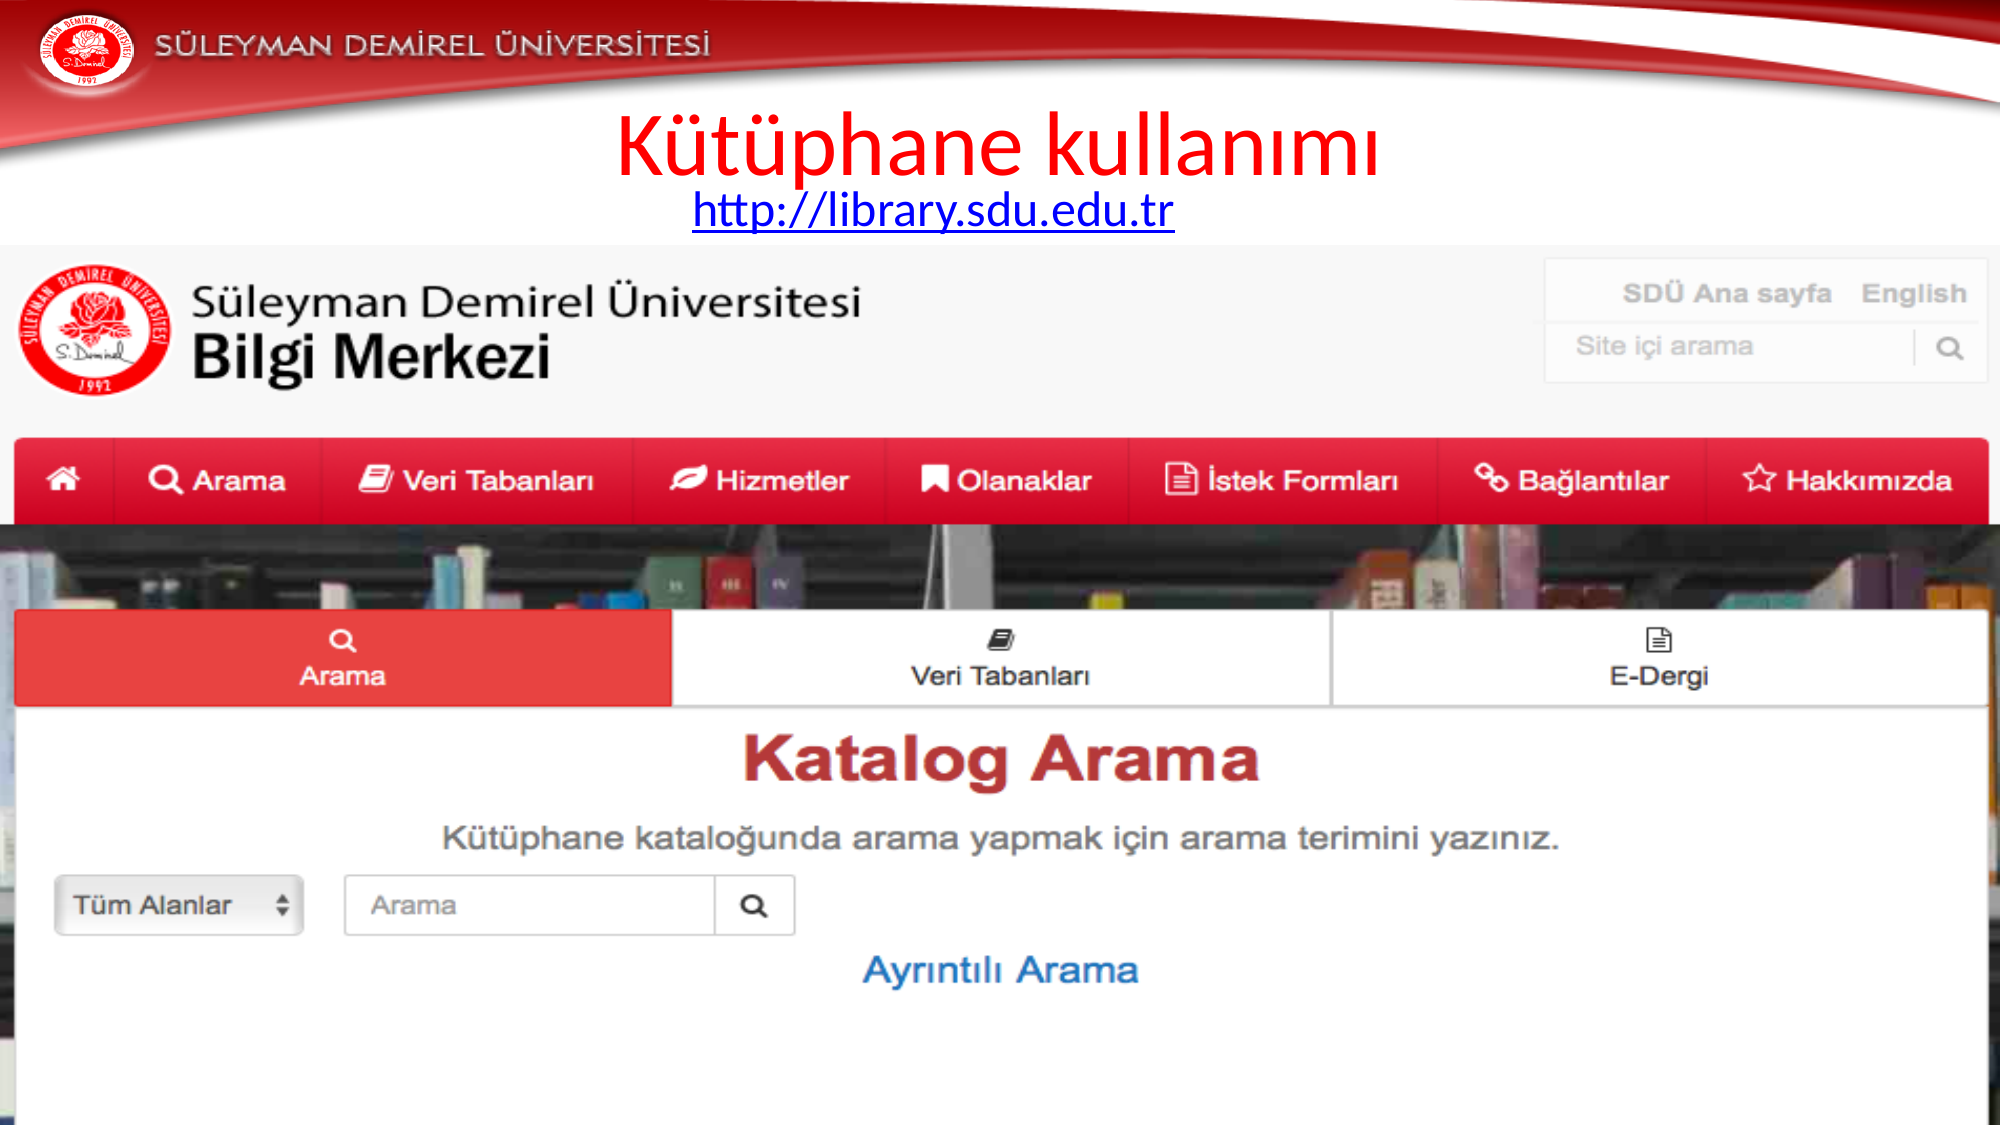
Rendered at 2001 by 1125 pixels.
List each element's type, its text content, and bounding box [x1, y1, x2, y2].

title Kütüphane kullanımı [99, 45, 1900, 233]
text_box http://library.sdu.edu.tr [677, 169, 1391, 243]
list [0, 245, 2000, 1125]
picture [0, 0, 2000, 188]
